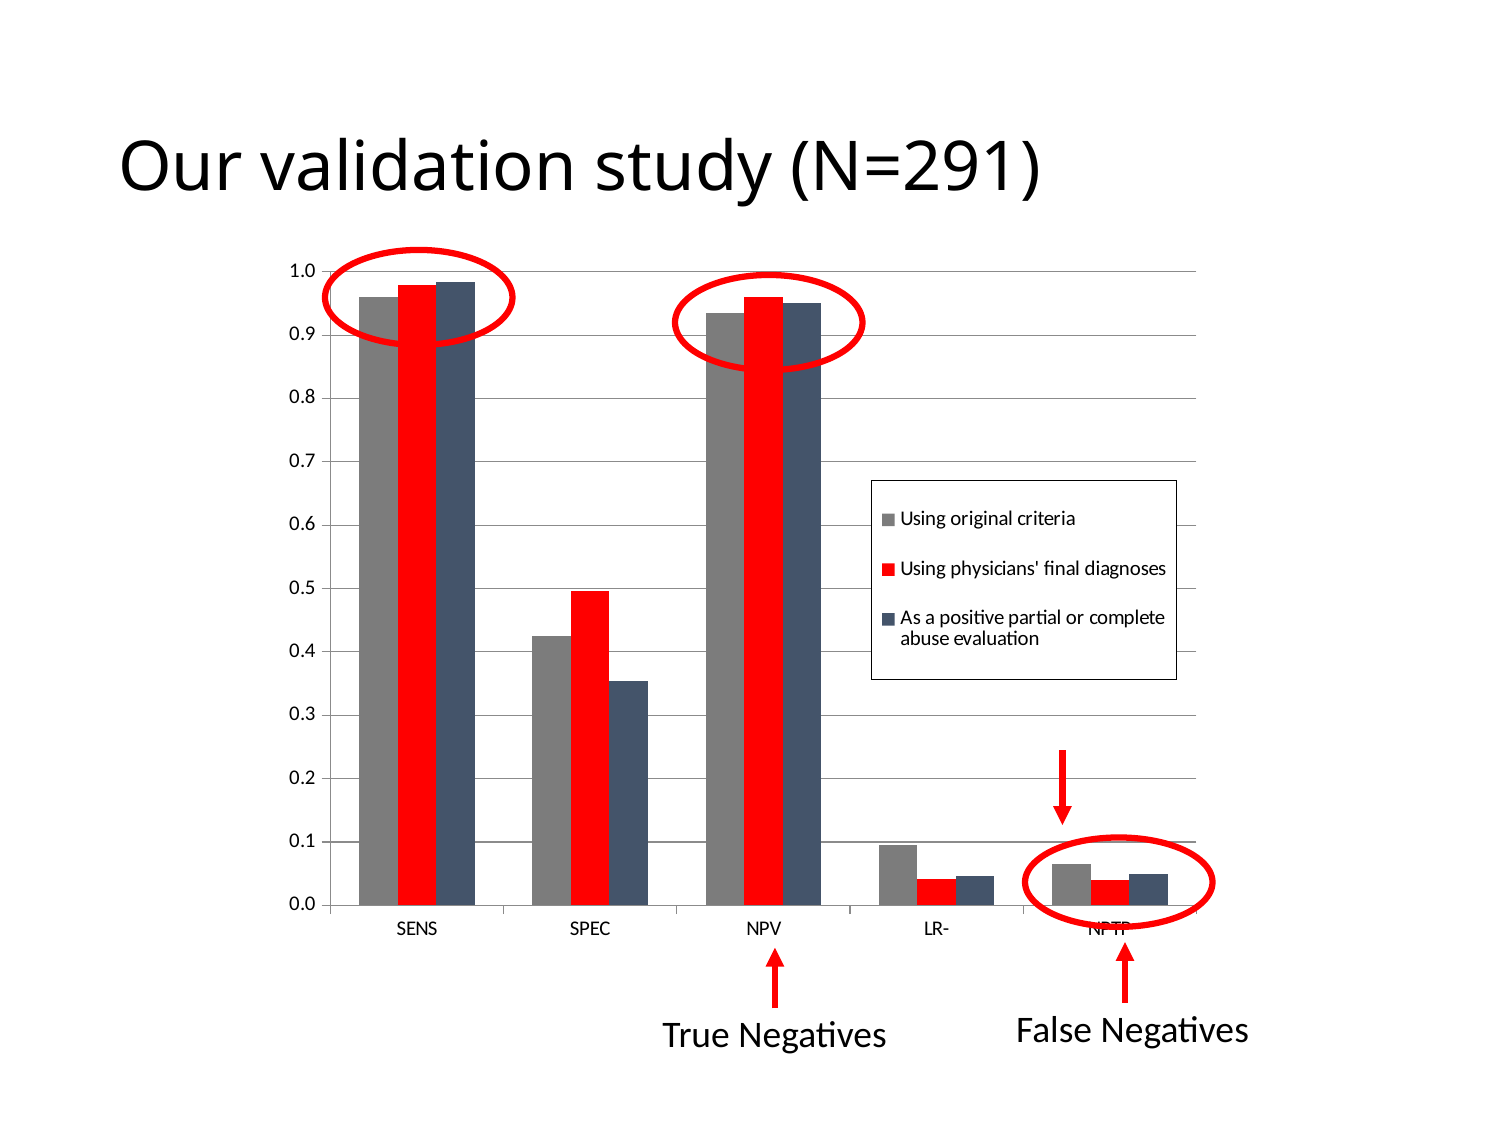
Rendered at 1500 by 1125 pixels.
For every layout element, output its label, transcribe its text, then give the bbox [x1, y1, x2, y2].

title Our validation study (N=291) [103, 59, 1397, 278]
text_box False Negatives [1001, 997, 1265, 1058]
chart [262, 247, 1225, 988]
text_box True Negatives [647, 1002, 903, 1063]
